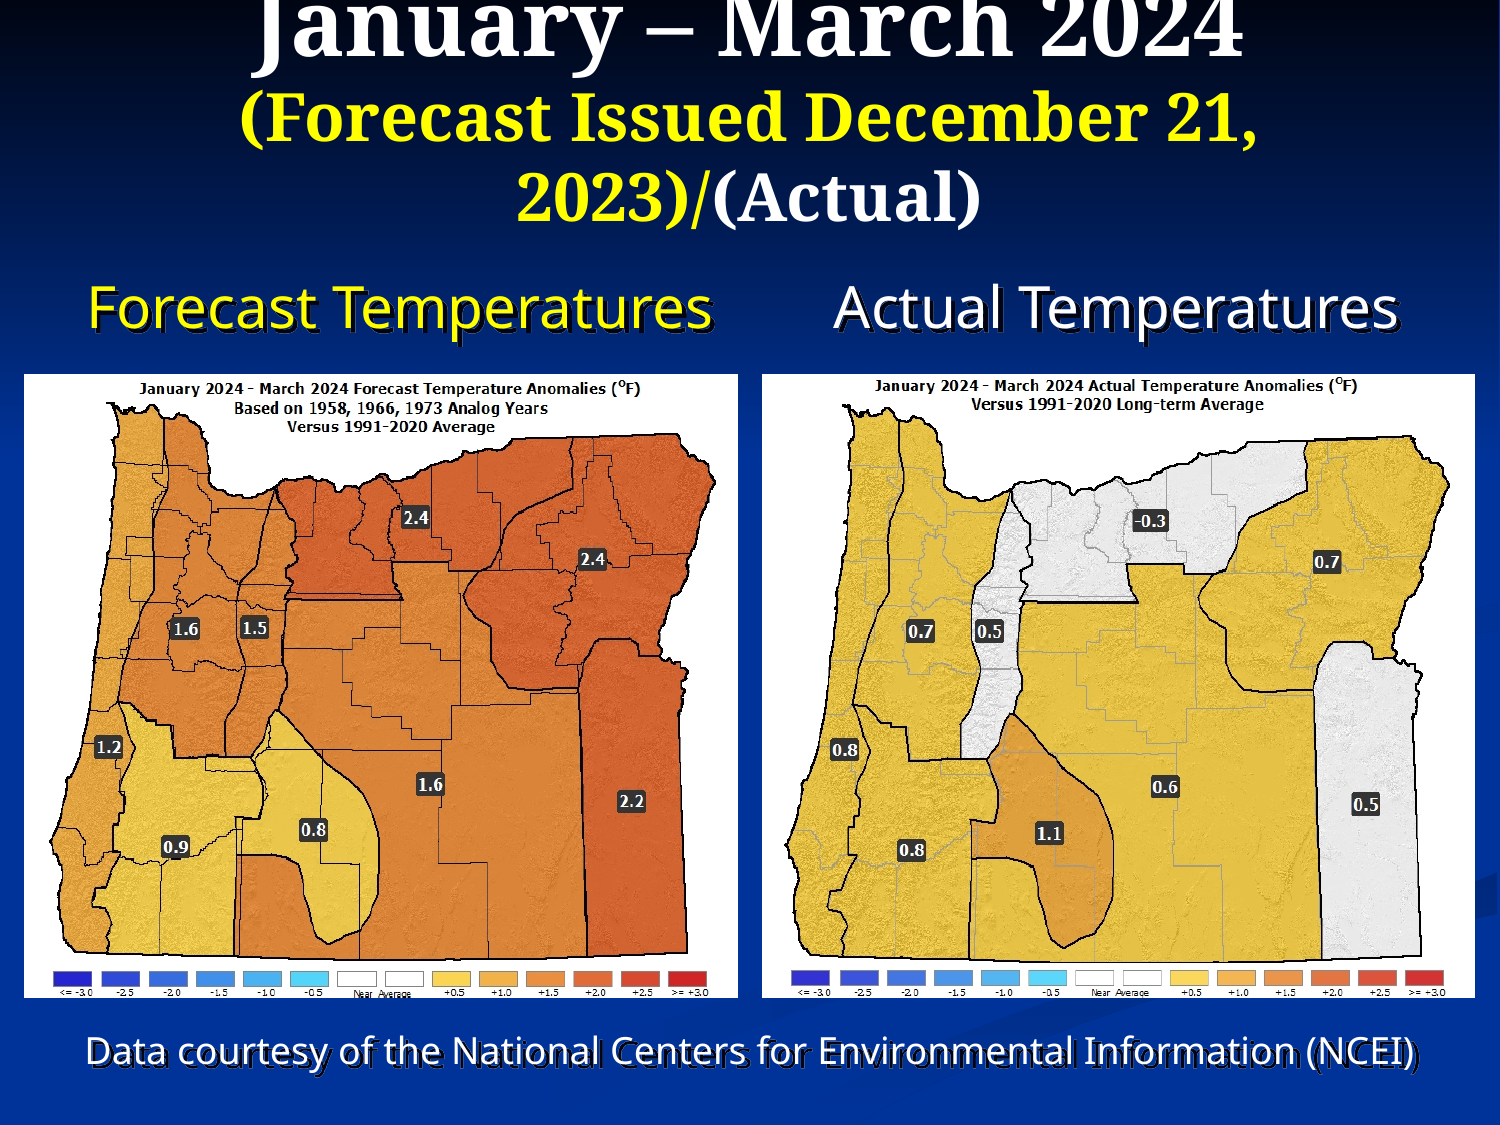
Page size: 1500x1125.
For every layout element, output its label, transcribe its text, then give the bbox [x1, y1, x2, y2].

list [762, 374, 1476, 999]
text_box Actual Temperatures [818, 262, 1415, 348]
picture [24, 374, 738, 999]
title January – March 2024 (Forecast Issued December 21, 2023)/(Actual) [0, 0, 1500, 201]
text_box Data courtesy of the National Centers for Environmental Information (NCEI) [24, 1019, 1475, 1125]
text_box Forecast Temperatures [71, 262, 728, 348]
